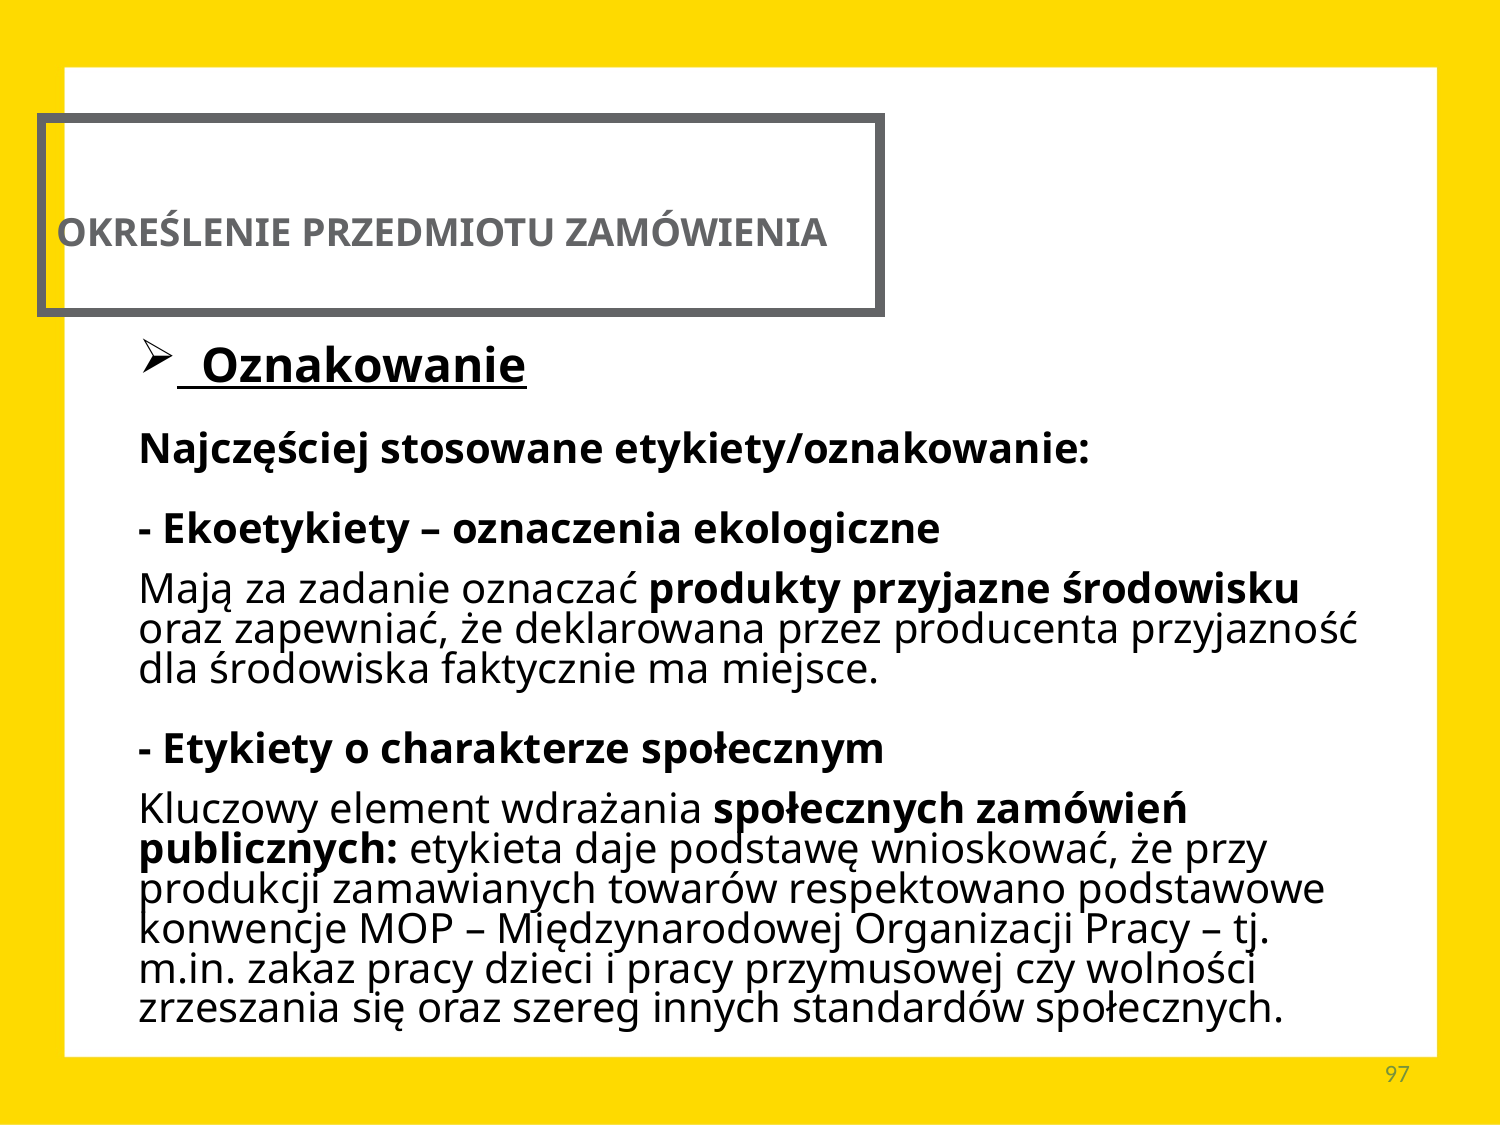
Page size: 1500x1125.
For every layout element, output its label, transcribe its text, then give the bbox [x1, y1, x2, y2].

picture [0, 0, 1500, 1125]
slide_number 97 [1074, 1042, 1425, 1103]
text_box OKREŚLENIE PRZEDMIOTU ZAMÓWIENIA [41, 117, 880, 313]
text_box Oznakowanie Najczęściej stosowane etykiety/oznakowanie: - Ekoetykiety – oznaczenia ekologiczne Mają za zadanie oznaczać produkty przyjazne środowisku oraz zapewniać, że deklarowana przez producenta przyjazność dla środowiska faktycznie ma miejsce. - Etykiety o charakterze społecznym Kluczowy element wdrażania społecznych zamówień publicznych: etykieta daje podstawę wnioskować, że przy produkcji zamawianych towarów respektowano podstawowe konwencje MOP – Międzynarodowej Organizacji Pracy – tj. m.in. zakaz pracy dzieci i pracy przymusowej czy wolności zrzeszania się oraz szereg innych standardów społecznych. [123, 338, 1388, 1039]
